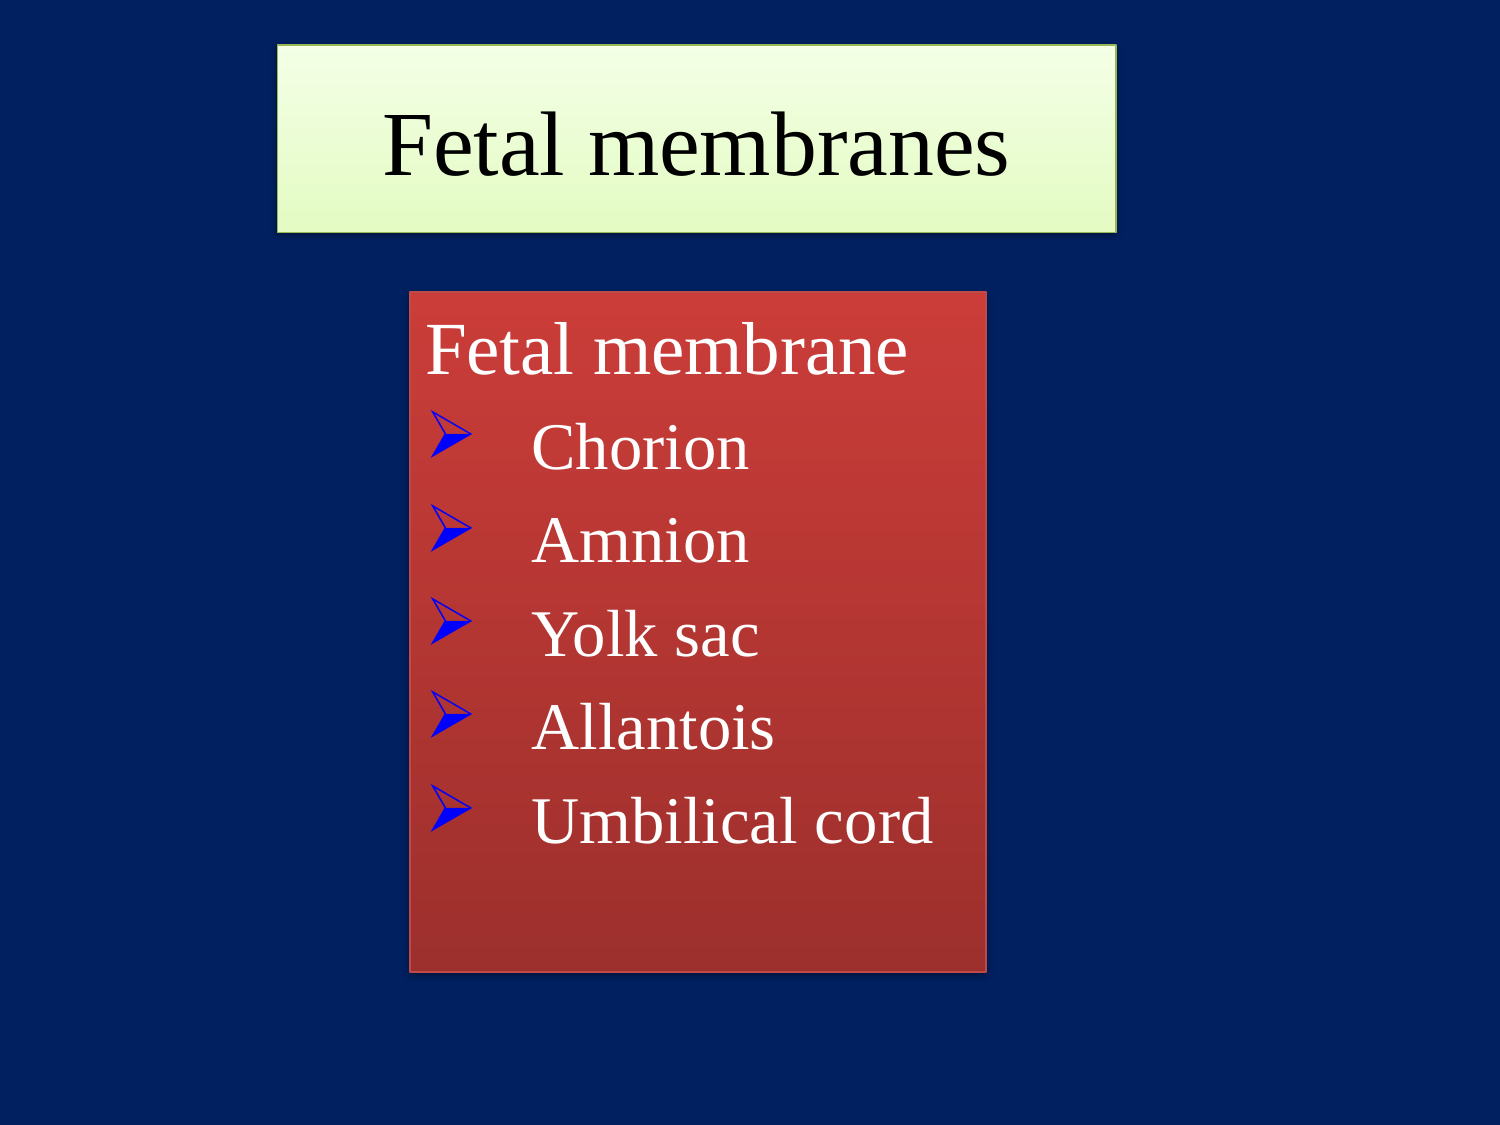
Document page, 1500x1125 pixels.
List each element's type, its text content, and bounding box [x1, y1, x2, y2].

title Fetal membranes [277, 44, 1117, 233]
list Fetal membrane Chorion Amnion Yolk sac Allantois Umbilical cord [409, 291, 987, 973]
